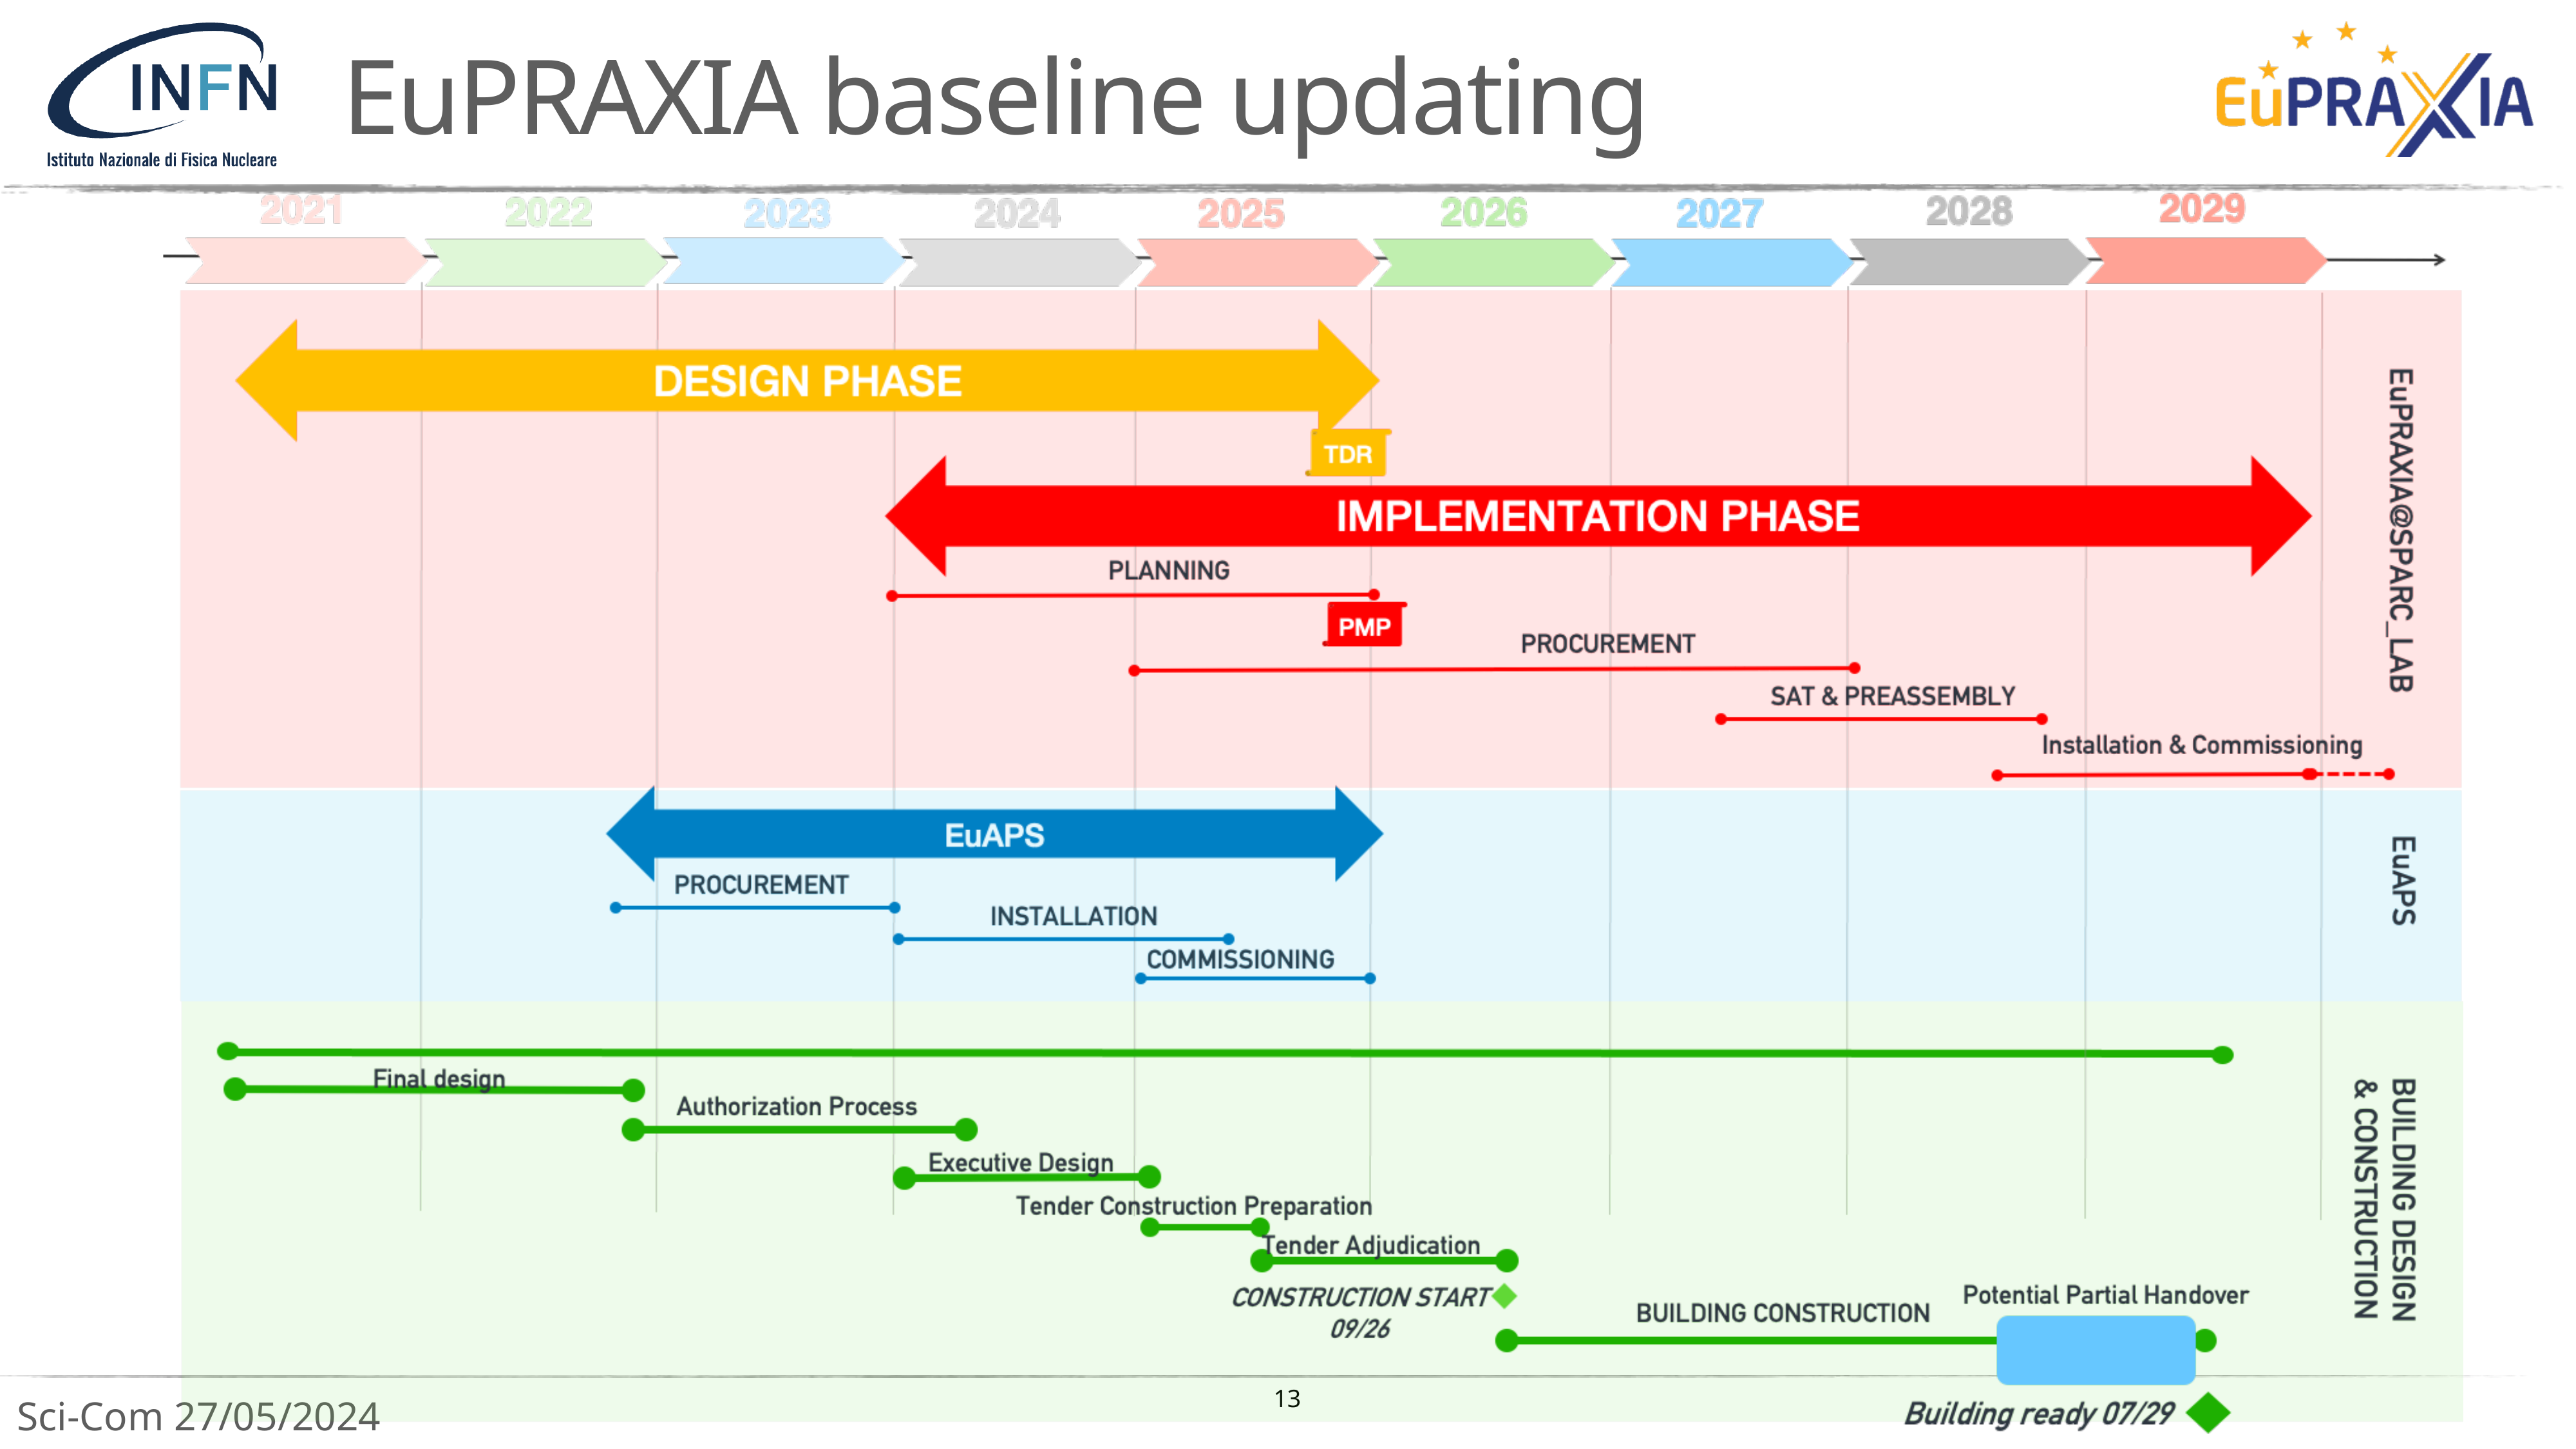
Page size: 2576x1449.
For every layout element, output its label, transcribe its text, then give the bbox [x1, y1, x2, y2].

title EuPRAXIA baseline updating [336, 28, 2289, 174]
text_box Sci-Com 27/05/2024 [12, 1387, 162, 1444]
picture [2217, 21, 2533, 158]
picture [0, 5, 2576, 1449]
